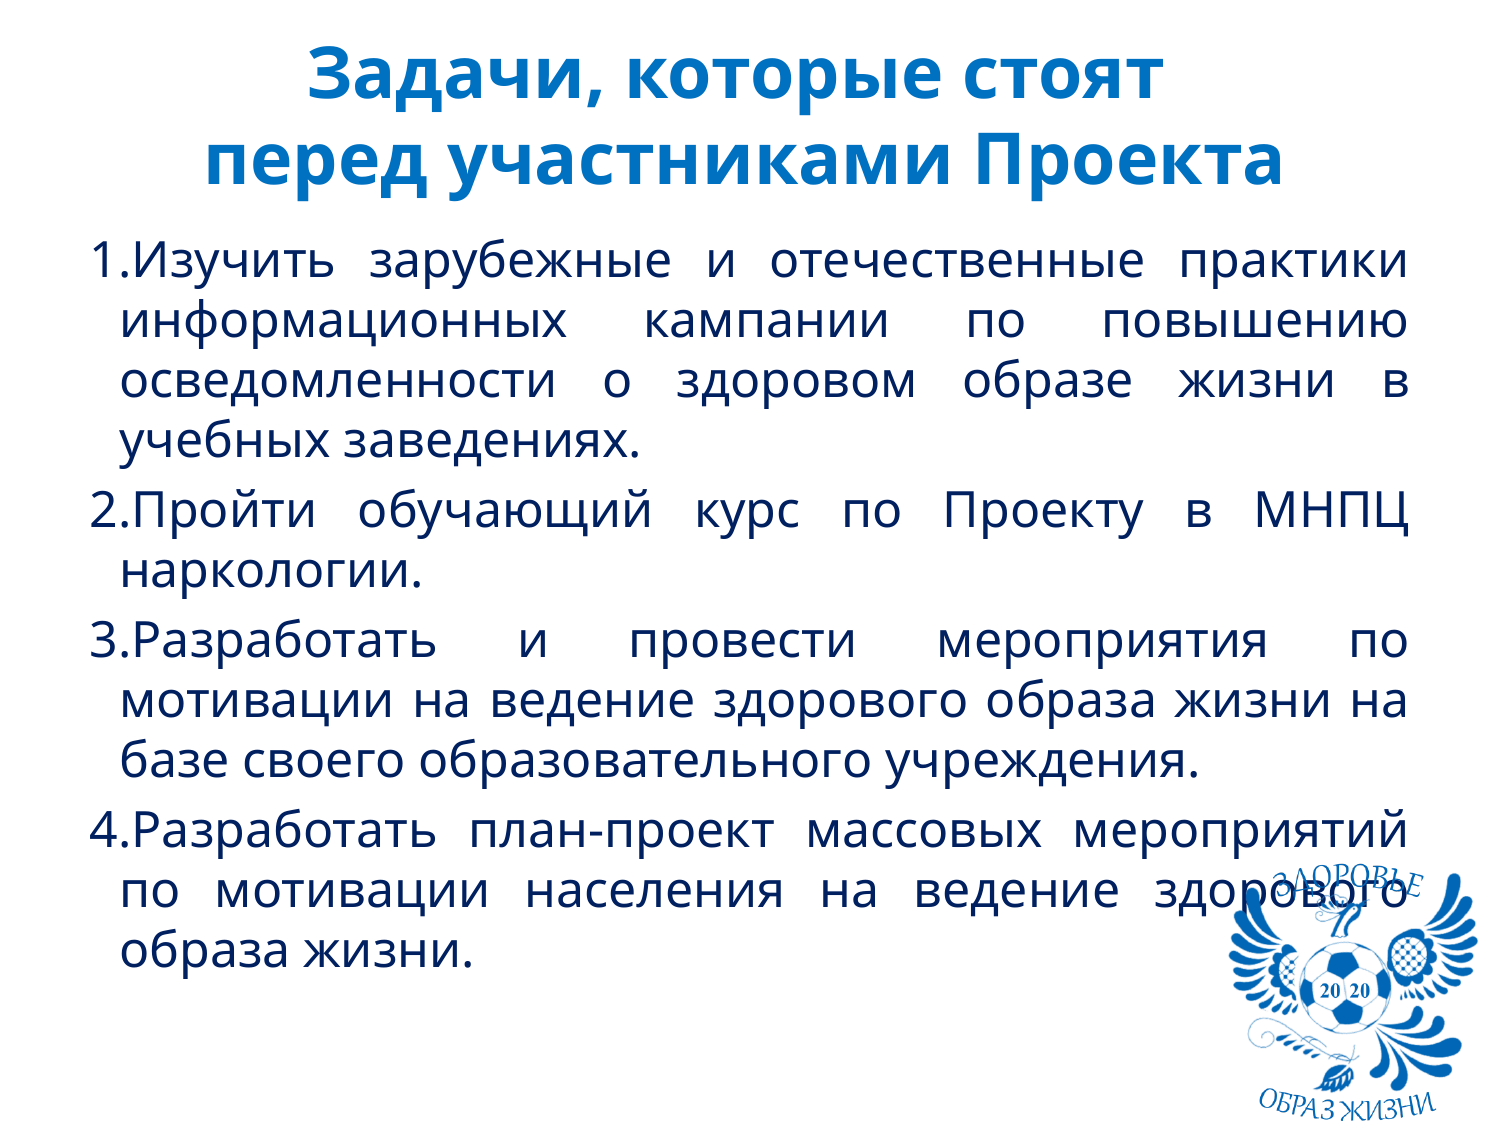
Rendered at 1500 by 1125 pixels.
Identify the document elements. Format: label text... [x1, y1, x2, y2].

list 1.Изучить зарубежные и отечественные практики информационных кампании по повышению осведомленности о здоровом образе жизни в учебных заведениях. 2.Пройти обучающий курс по Проекту в МНПЦ наркологии. 3.Разработать и провести мероприятия по мотивации на ведение здорового образа жизни на базе своего образовательного учреждения. 4.Разработать план-проект массовых мероприятий по мотивации населения на ведение здорового образа жизни. [75, 219, 1425, 1052]
title Задачи, которые стоят перед участниками Проекта [70, 19, 1421, 207]
picture [1210, 857, 1500, 1121]
